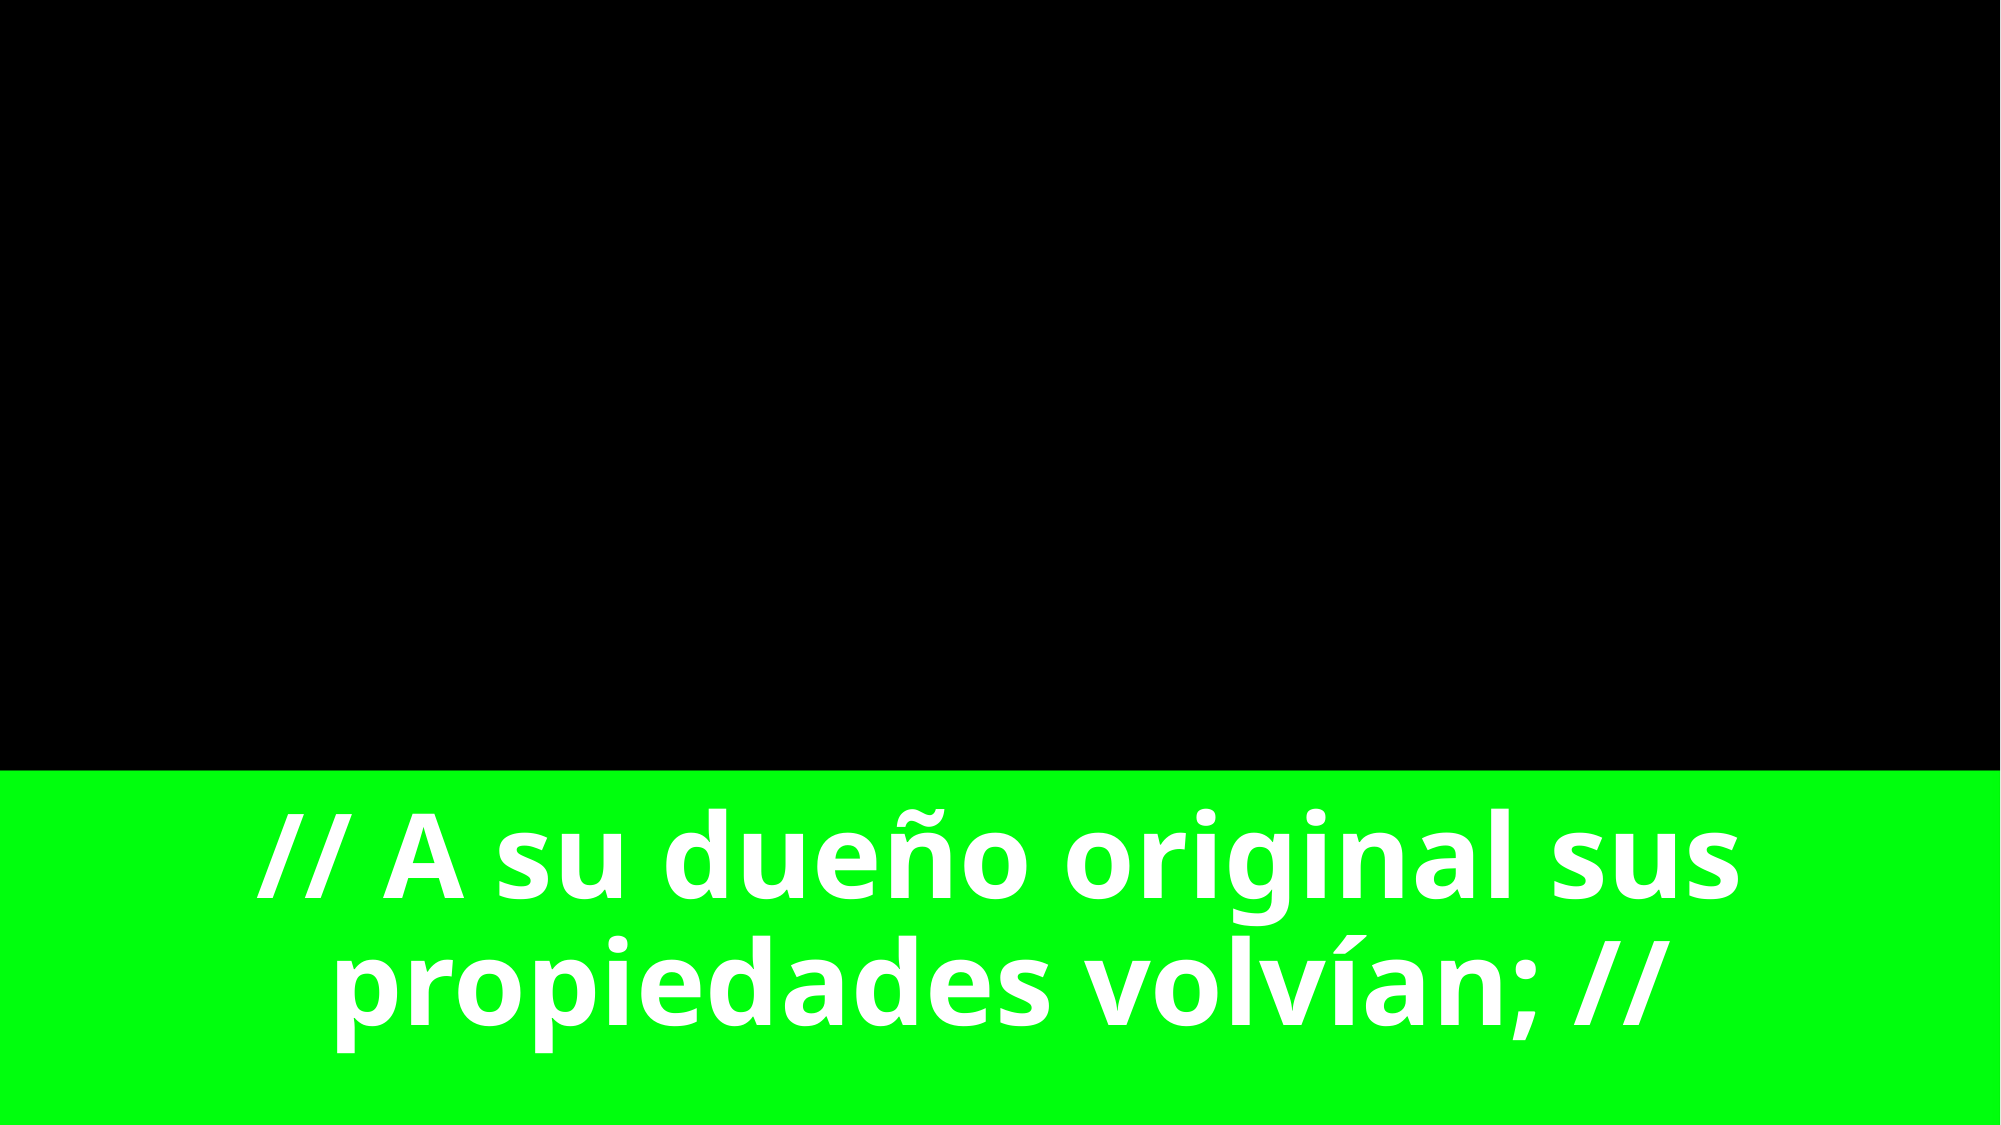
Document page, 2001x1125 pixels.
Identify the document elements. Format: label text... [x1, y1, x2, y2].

picture [0, 0, 2001, 1125]
title // A su dueño original sus propiedades volvían; // [90, 787, 1910, 1059]
